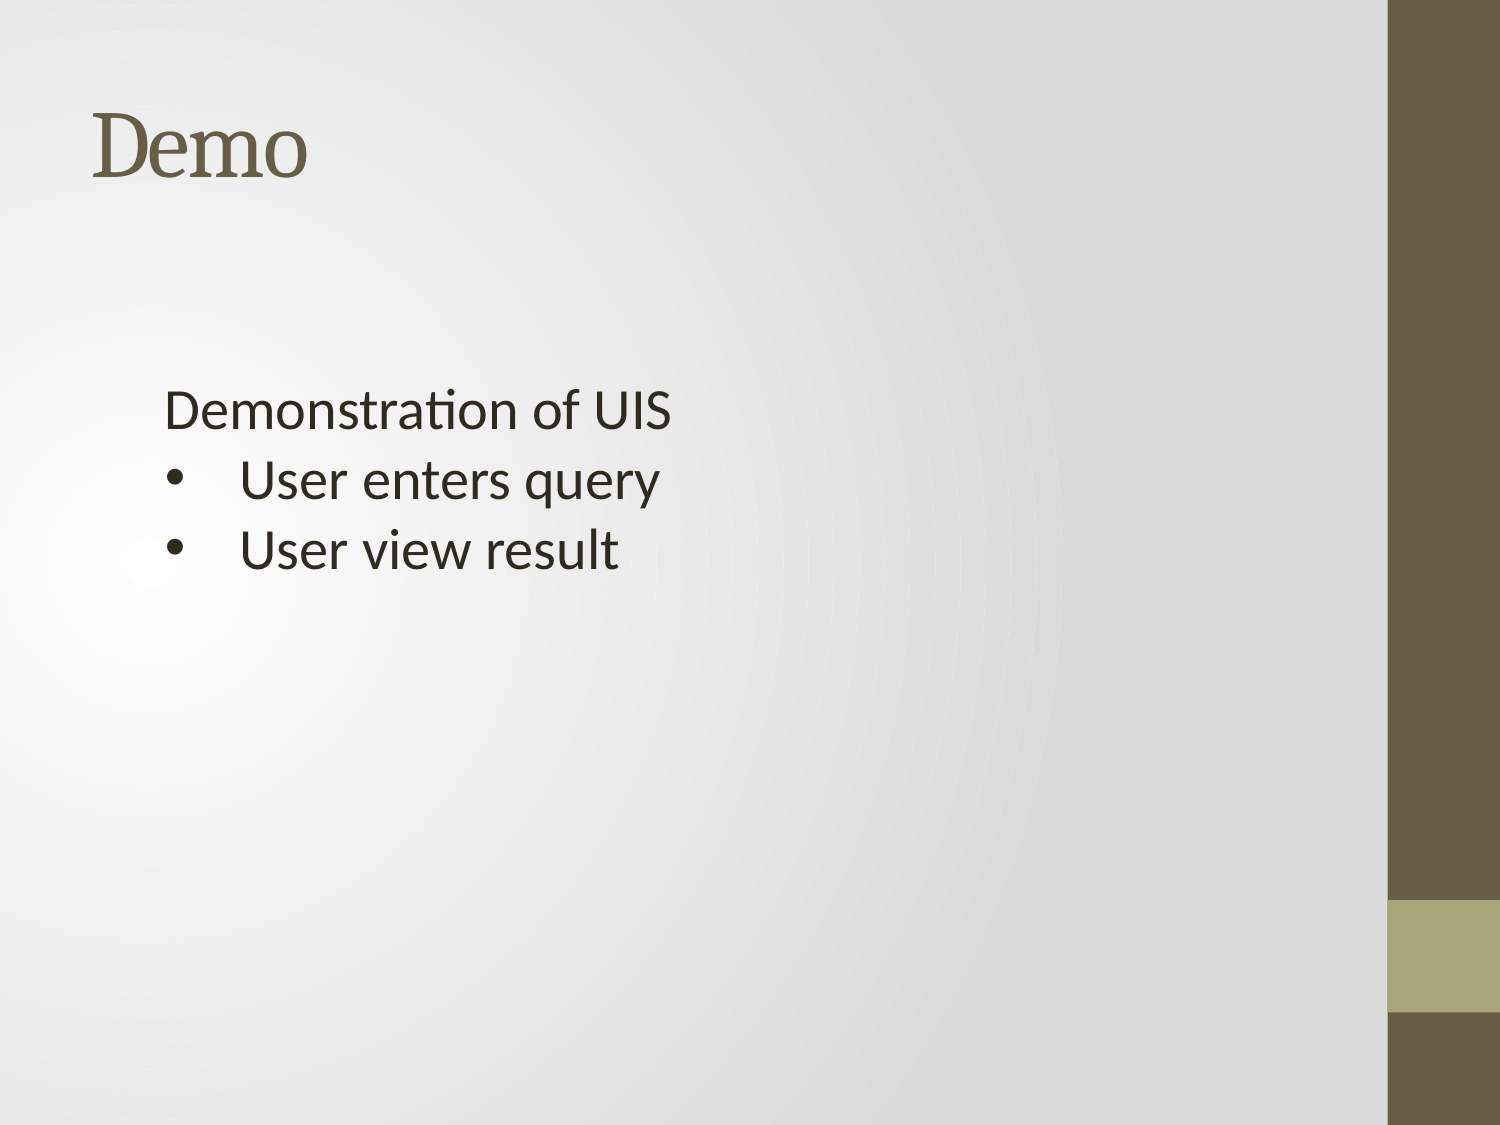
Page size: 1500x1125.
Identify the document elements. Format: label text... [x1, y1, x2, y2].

text_box Demonstration of UIS User enters query User view result [150, 363, 1150, 634]
title Demo [75, 45, 1325, 233]
